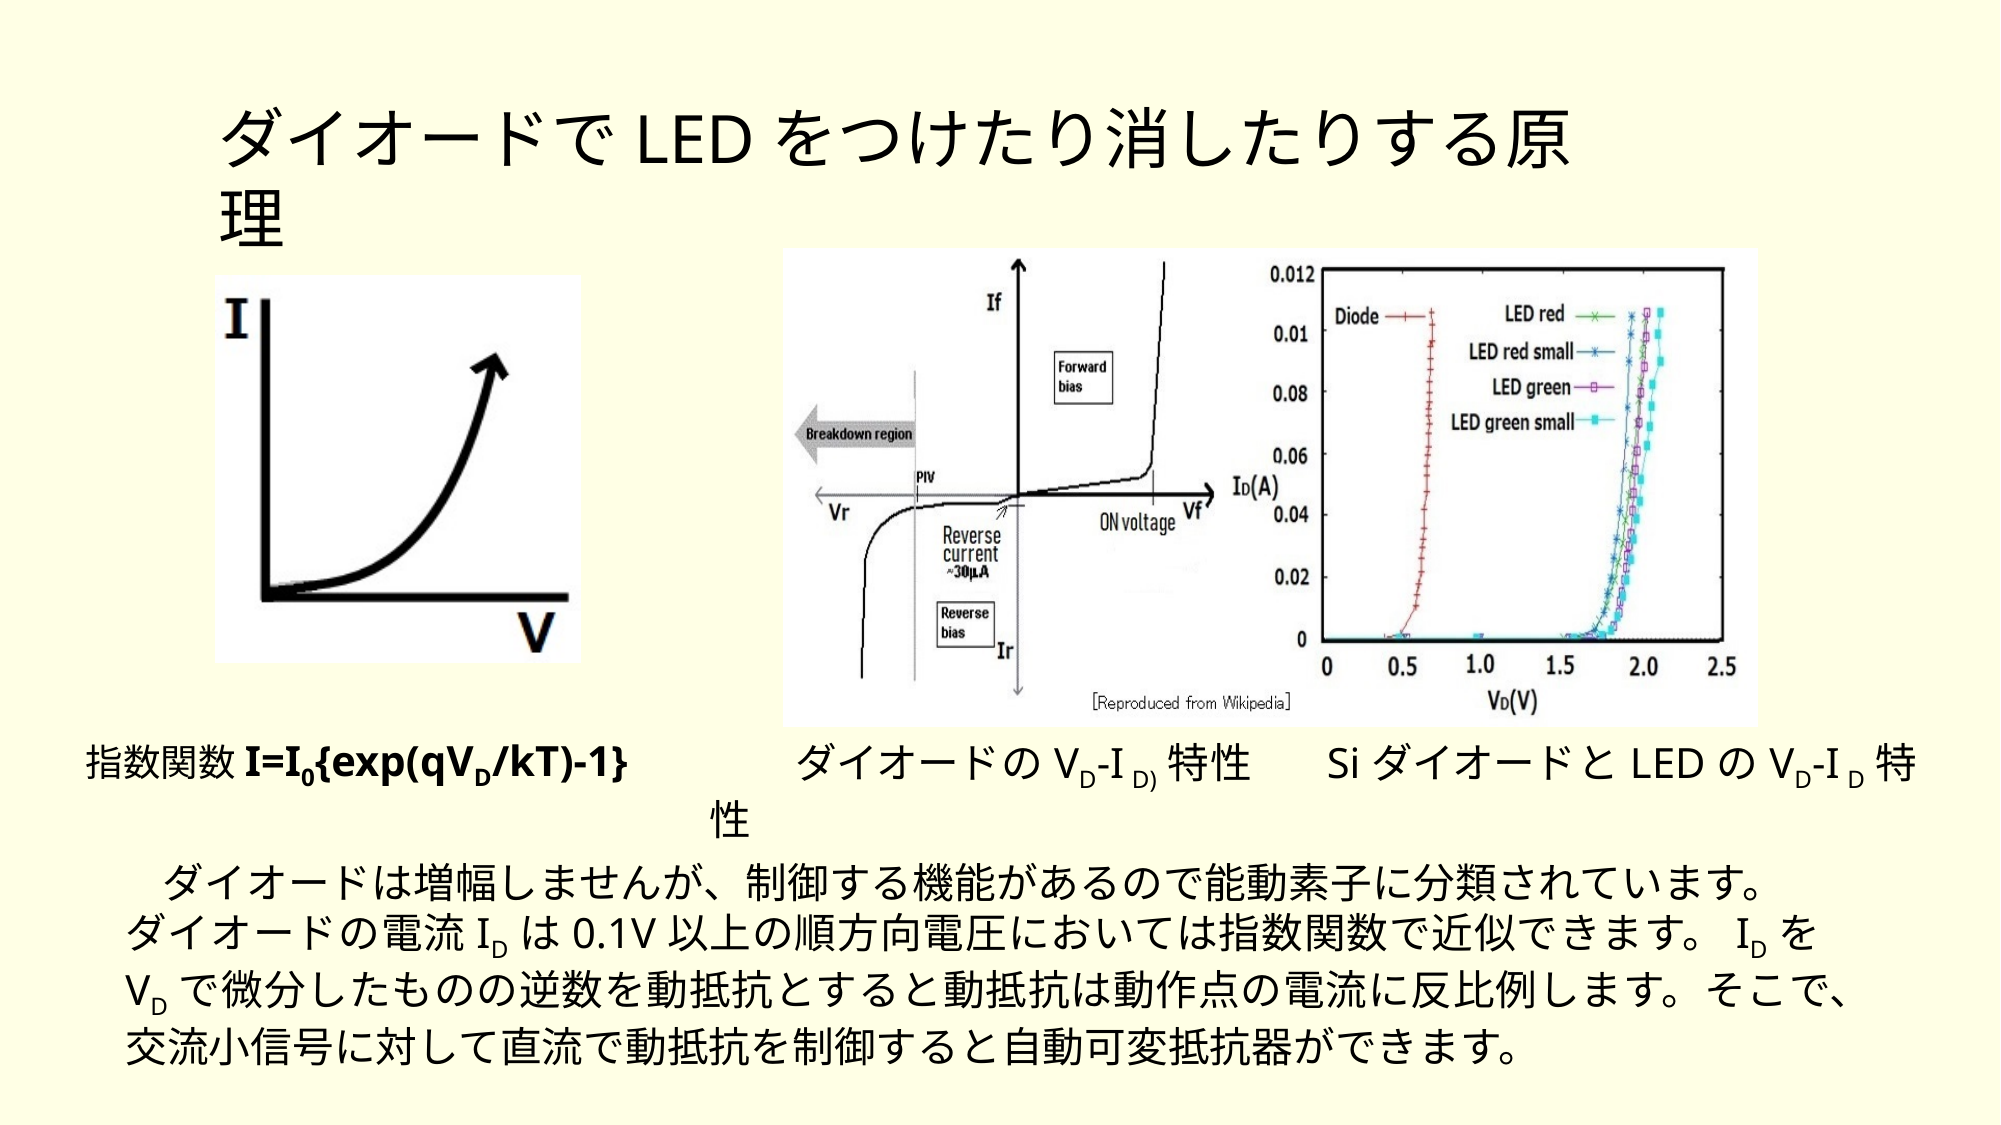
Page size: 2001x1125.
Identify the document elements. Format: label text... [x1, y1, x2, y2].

picture [214, 275, 581, 663]
text_box ダイオードでLEDをつけたり消したりする原理 [203, 89, 1651, 264]
text_box ダイオードは増幅しませんが、制御する機能があるので能動素子に分類されています。 ダイオードの電流IDは0.1V以上の順方向電圧においては指数関数で近似できます。IDをVDで微分したものの逆数を動抵抗とすると動抵抗は動作点の電流に反比例します。そこで、交流小信号に対して直流で動抵抗を制御すると自動可変抵抗器ができます。 [110, 849, 1846, 1125]
text_box ダイオードのVD-I D)特性 SiダイオードとLEDのVD-I D特性 [694, 729, 1933, 852]
text_box 指数関数I=I0{exp(qVD/kT)-1} [71, 681, 643, 799]
picture [783, 248, 1758, 727]
